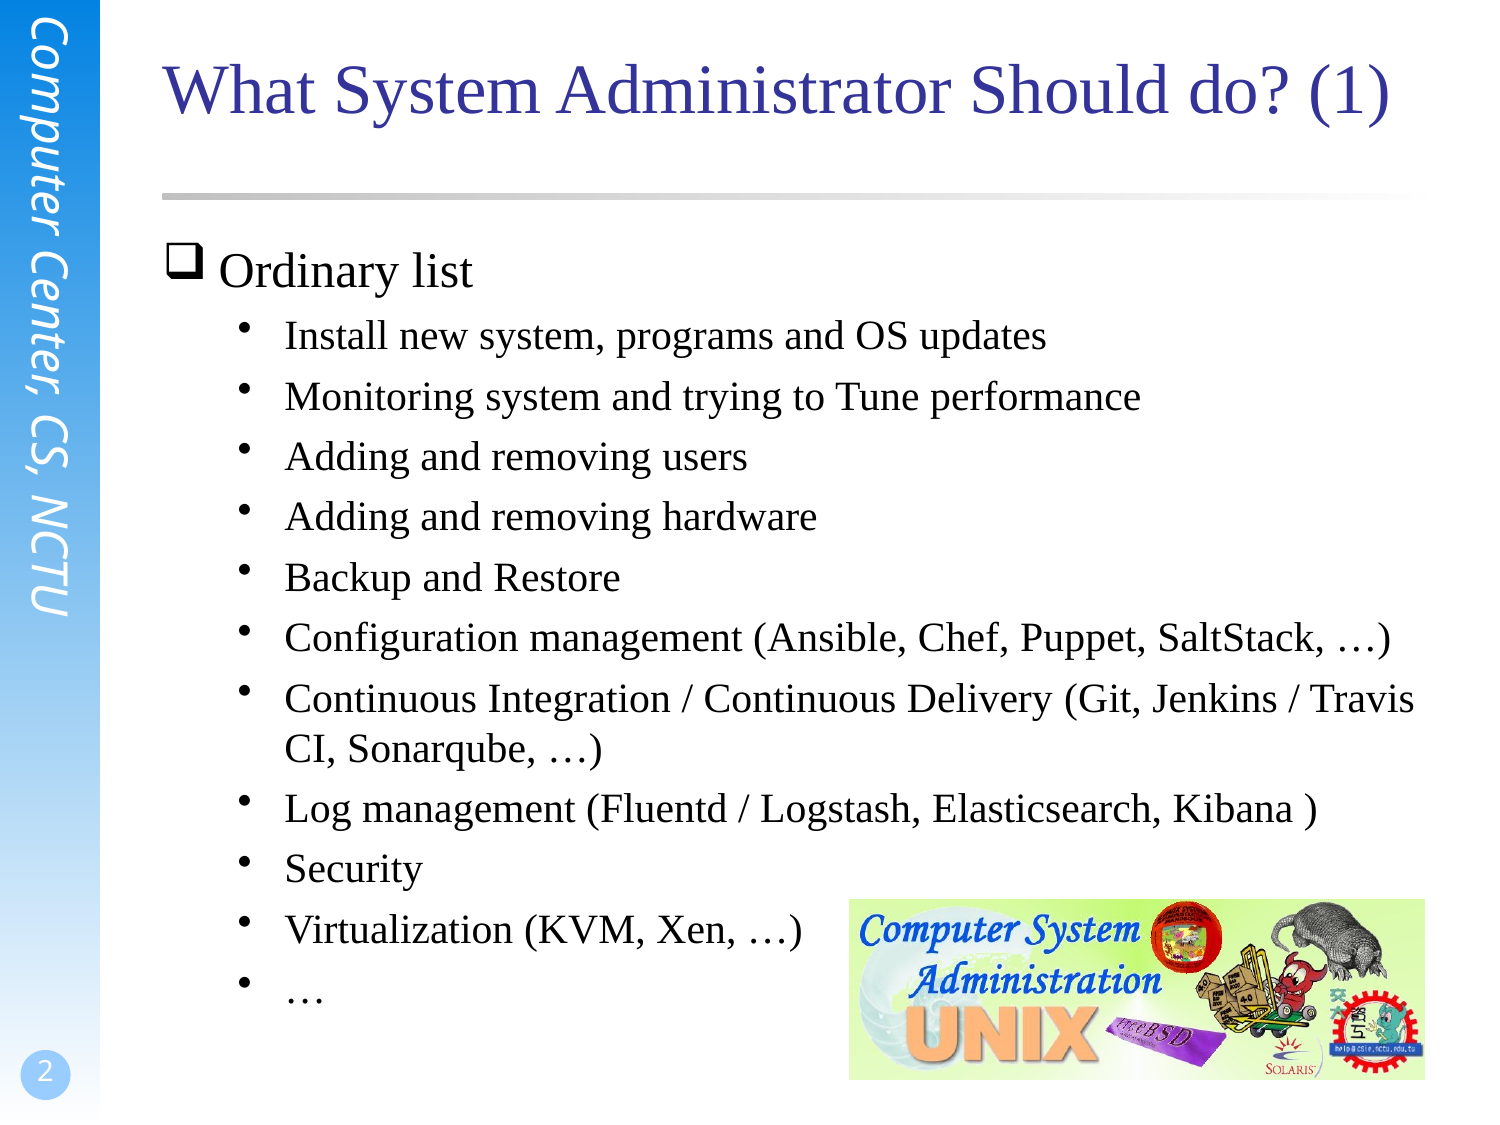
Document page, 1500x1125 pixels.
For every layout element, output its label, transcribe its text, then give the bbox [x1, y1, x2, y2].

list Ordinary list Install new system, programs and OS updates Monitoring system and trying to Tune performance Adding and removing users Adding and removing hardware Backup and Restore Configuration management (Ansible, Chef, Puppet, SaltStack, …) Continuous Integration / Continuous Delivery (Git, Jenkins / Travis CI, Sonarqube, …) Log management (Fluentd / Logstash, Elasticsearch, Kibana ) Security Virtualization (KVM, Xen, …) … [162, 237, 1438, 1000]
title What System Administrator Should do? (1) [162, 42, 1438, 231]
picture [849, 899, 1426, 1080]
